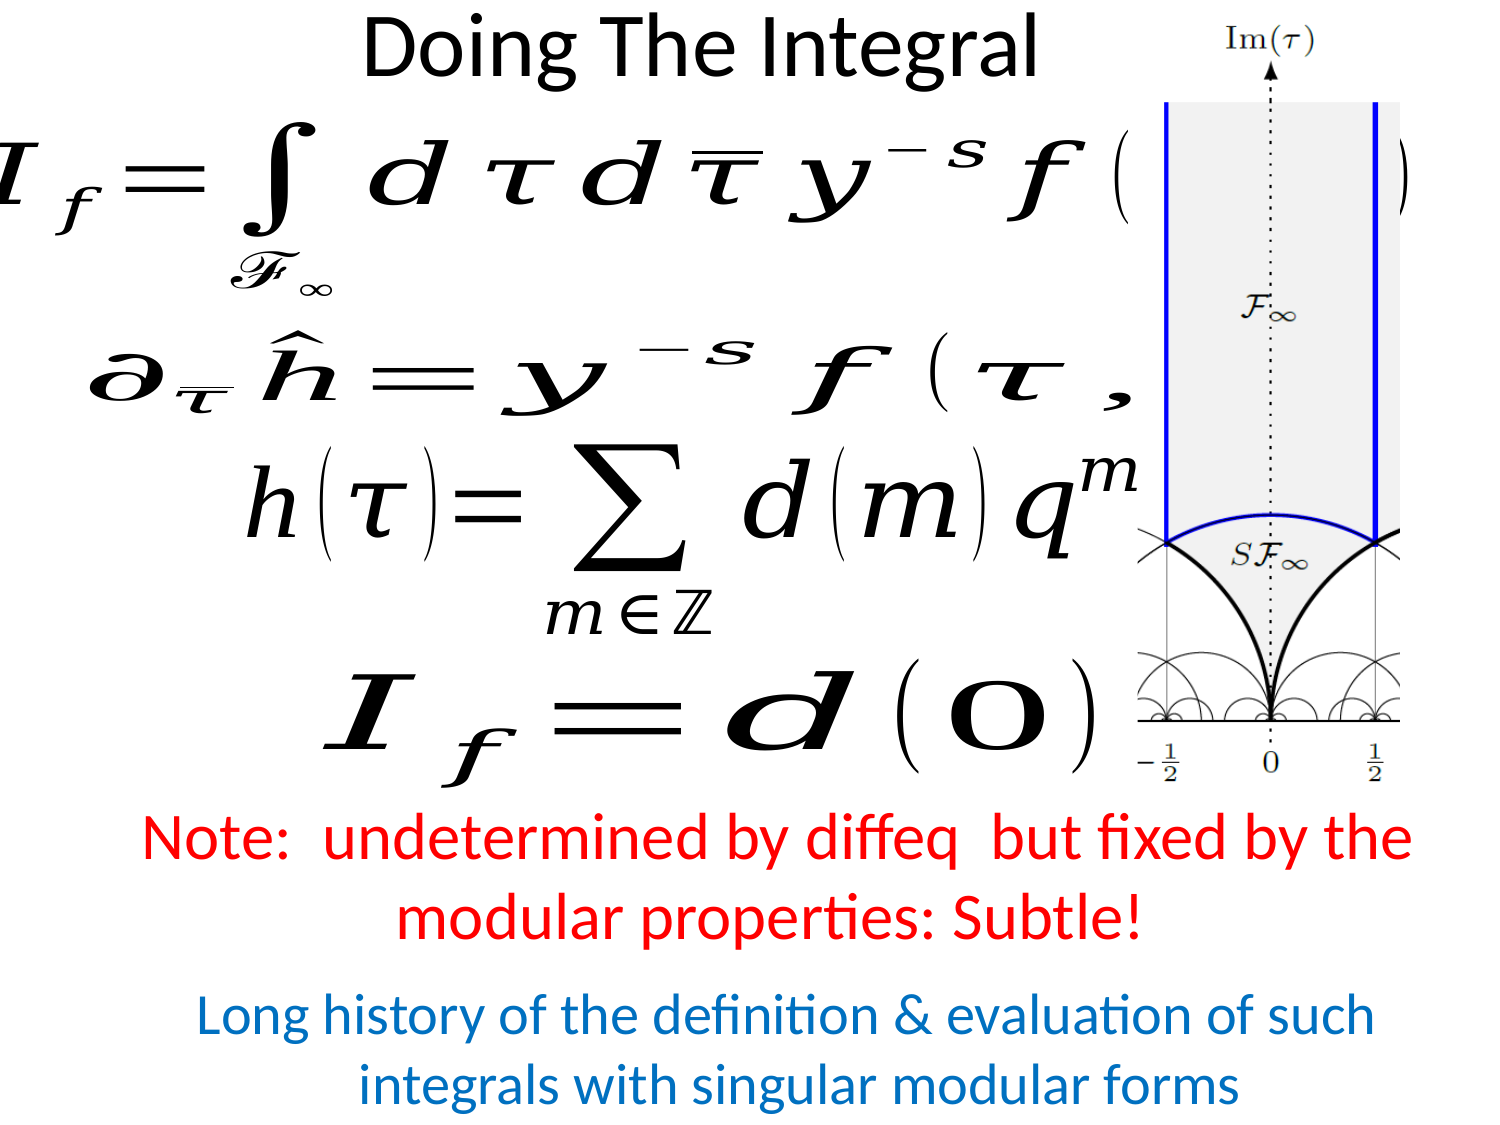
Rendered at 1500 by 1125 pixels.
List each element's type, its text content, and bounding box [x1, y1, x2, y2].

title Doing The Integral [37, 0, 1388, 134]
picture [1137, 12, 1401, 792]
